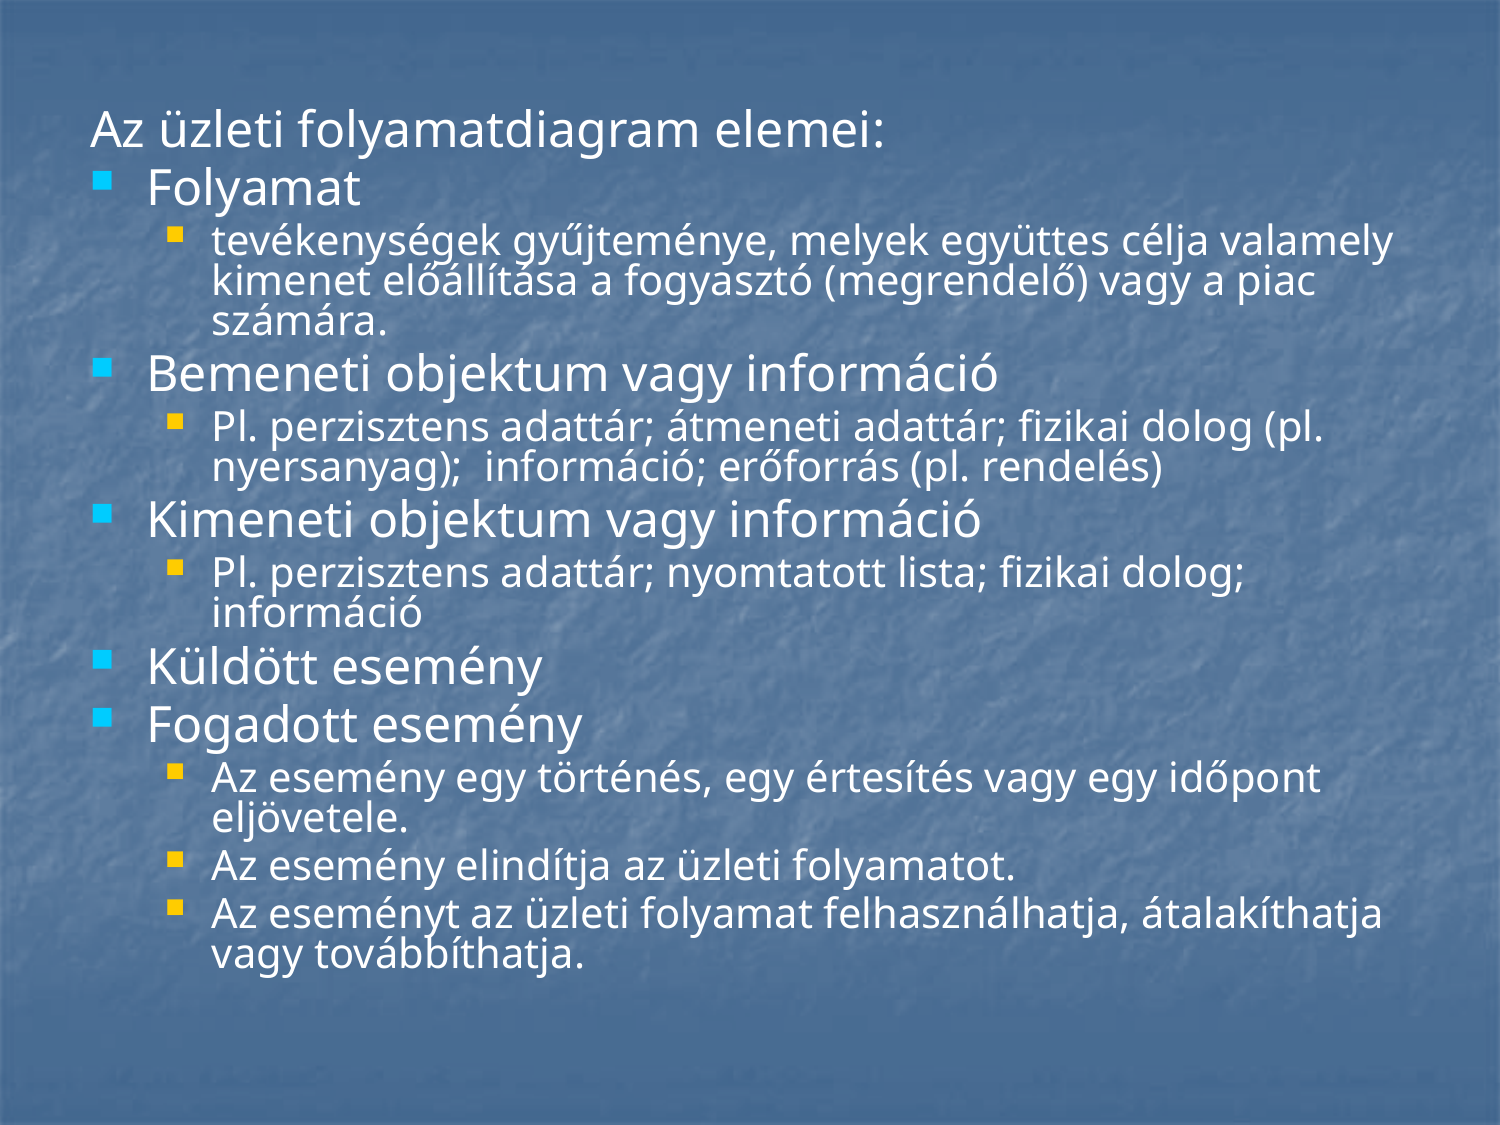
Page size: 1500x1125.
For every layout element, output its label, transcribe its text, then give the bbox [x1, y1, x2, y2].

list Az üzleti folyamatdiagram elemei: Folyamat tevékenységek gyűjteménye, melyek együttes célja valamely kimenet előállítása a fogyasztó (megrendelő) vagy a piac számára. Bemeneti objektum vagy információ Pl. perzisztens adattár; átmeneti adattár; fizikai dolog (pl. nyersanyag); információ; erőforrás (pl. rendelés) Kimeneti objektum vagy információ Pl. perzisztens adattár; nyomtatott lista; fizikai dolog; információ Küldött esemény Fogadott esemény Az esemény egy történés, egy értesítés vagy egy időpont eljövetele. Az esemény elindítja az üzleti folyamatot. Az eseményt az üzleti folyamat felhasználhatja, átalakíthatja vagy továbbíthatja. [74, 101, 1426, 1001]
